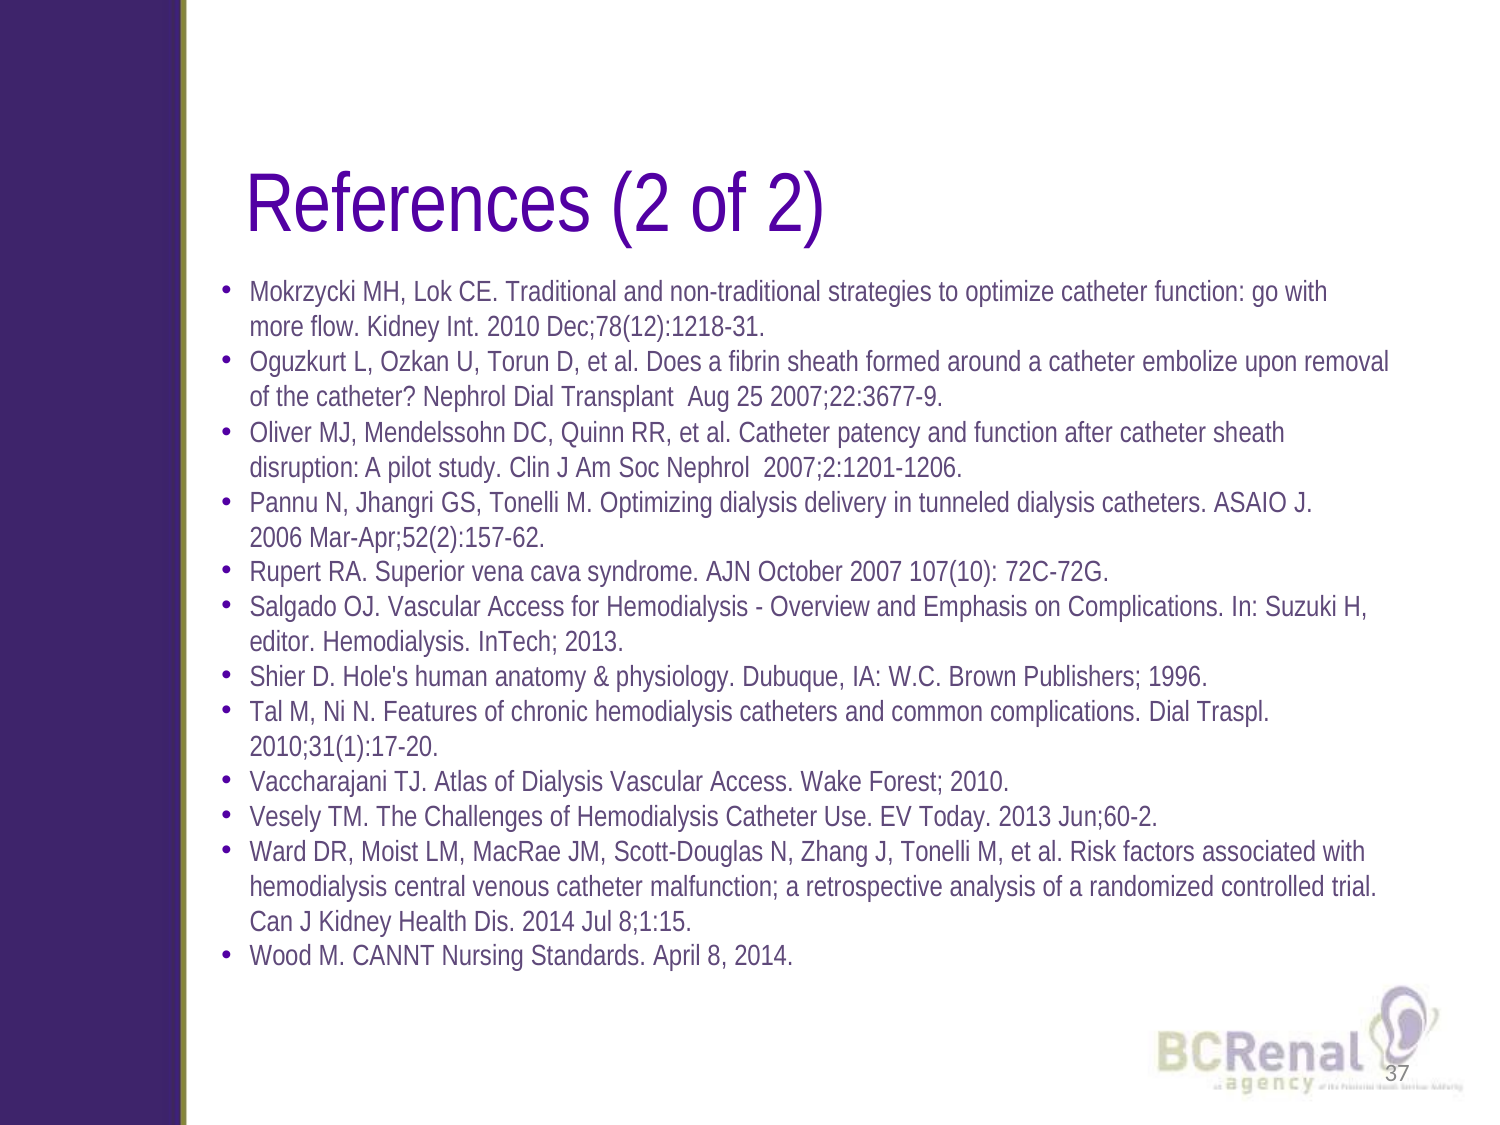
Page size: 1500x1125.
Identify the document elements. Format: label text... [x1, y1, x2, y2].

picture [0, 0, 1500, 1125]
list Mokrzycki MH, Lok CE. Traditional and non-traditional strategies to optimize catheter function: go with more flow. Kidney Int. 2010 Dec;78(12):1218-31. Oguzkurt L, Ozkan U, Torun D, et al. Does a fibrin sheath formed around a catheter embolize upon removal of the catheter? Nephrol Dial Transplant Aug 25 2007;22:3677-9. Oliver MJ, Mendelssohn DC, Quinn RR, et al. Catheter patency and function after catheter sheath disruption: A pilot study. Clin J Am Soc Nephrol 2007;2:1201-1206. Pannu N, Jhangri GS, Tonelli M. Optimizing dialysis delivery in tunneled dialysis catheters. ASAIO J. 2006 Mar-Apr;52(2):157-62. Rupert RA. Superior vena cava syndrome. AJN October 2007 107(10): 72C-72G. Salgado OJ. Vascular Access for Hemodialysis - Overview and Emphasis on Complications. In: Suzuki H, editor. Hemodialysis. InTech; 2013. Shier D. Hole's human anatomy & physiology. Dubuque, IA: W.C. Brown Publishers; 1996. Tal M, Ni N. Features of chronic hemodialysis catheters and common complications. Dial Traspl. 2010;31(1):17-20. Vaccharajani TJ. Atlas of Dialysis Vascular Access. Wake Forest; 2010. Vesely TM. The Challenges of Hemodialysis Catheter Use. EV Today. 2013 Jun;60-2. Ward DR, Moist LM, MacRae JM, Scott-Douglas N, Zhang J, Tonelli M, et al. Risk factors associated with hemodialysis central venous catheter malfunction; a retrospective analysis of a randomized controlled trial. Can J Kidney Health Dis. 2014 Jul 8;1:15. Wood M. CANNT Nursing Standards. April 8, 2014. [85, 272, 1415, 973]
title References (2 of 2) [163, 99, 1337, 272]
slide_number 37 [1380, 1056, 1415, 1090]
